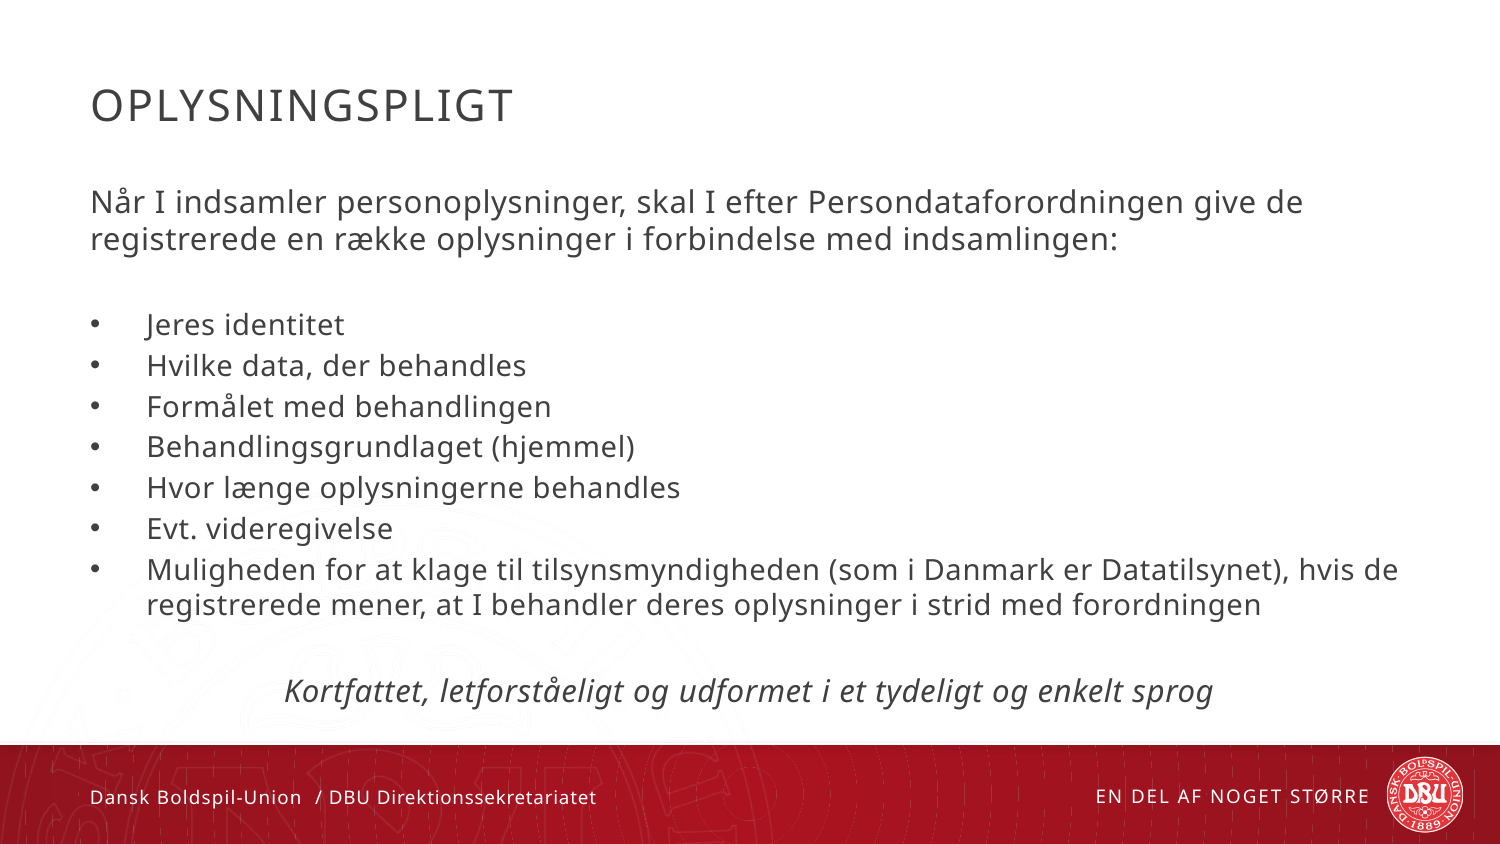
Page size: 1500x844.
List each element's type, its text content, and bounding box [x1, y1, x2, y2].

list Når I indsamler personoplysninger, skal I efter Persondataforordningen give de registrerede en række oplysninger i forbindelse med indsamlingen: Jeres identitet Hvilke data, der behandles Formålet med behandlingen Behandlingsgrundlaget (hjemmel) Hvor længe oplysningerne behandles Evt. videregivelse Muligheden for at klage til tilsynsmyndigheden (som i Danmark er Datatilsynet), hvis de registrerede mener, at I behandler deres oplysninger i strid med forordningen Kortfattet, letforståeligt og udformet i et tydeligt og enkelt sprog [75, 174, 1425, 724]
title oplysningspligt [75, 33, 1425, 174]
